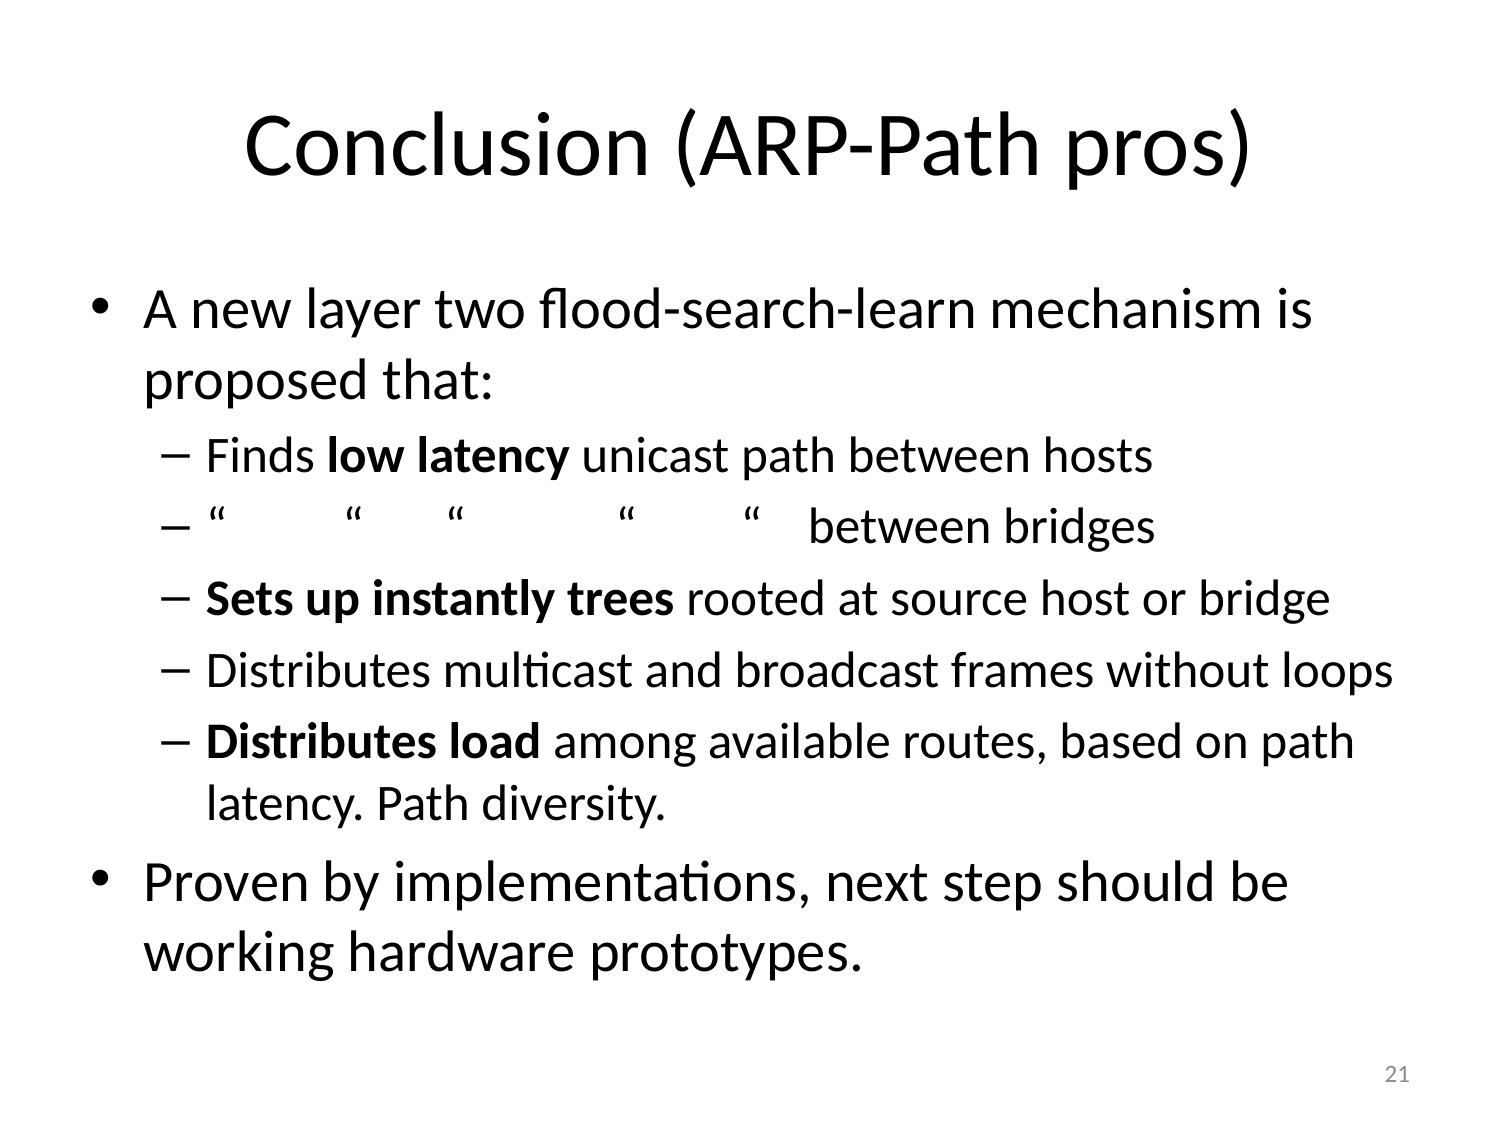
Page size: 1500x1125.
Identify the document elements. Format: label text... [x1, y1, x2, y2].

title Conclusion (ARP-Path pros) [75, 45, 1425, 233]
list A new layer two flood-search-learn mechanism is proposed that: Finds low latency unicast path between hosts “ “ “ “ “ between bridges Sets up instantly trees rooted at source host or bridge Distributes multicast and broadcast frames without loops Distributes load among available routes, based on path latency. Path diversity. Proven by implementations, next step should be working hardware prototypes. [75, 262, 1425, 1005]
slide_number 21 [1074, 1042, 1425, 1103]
